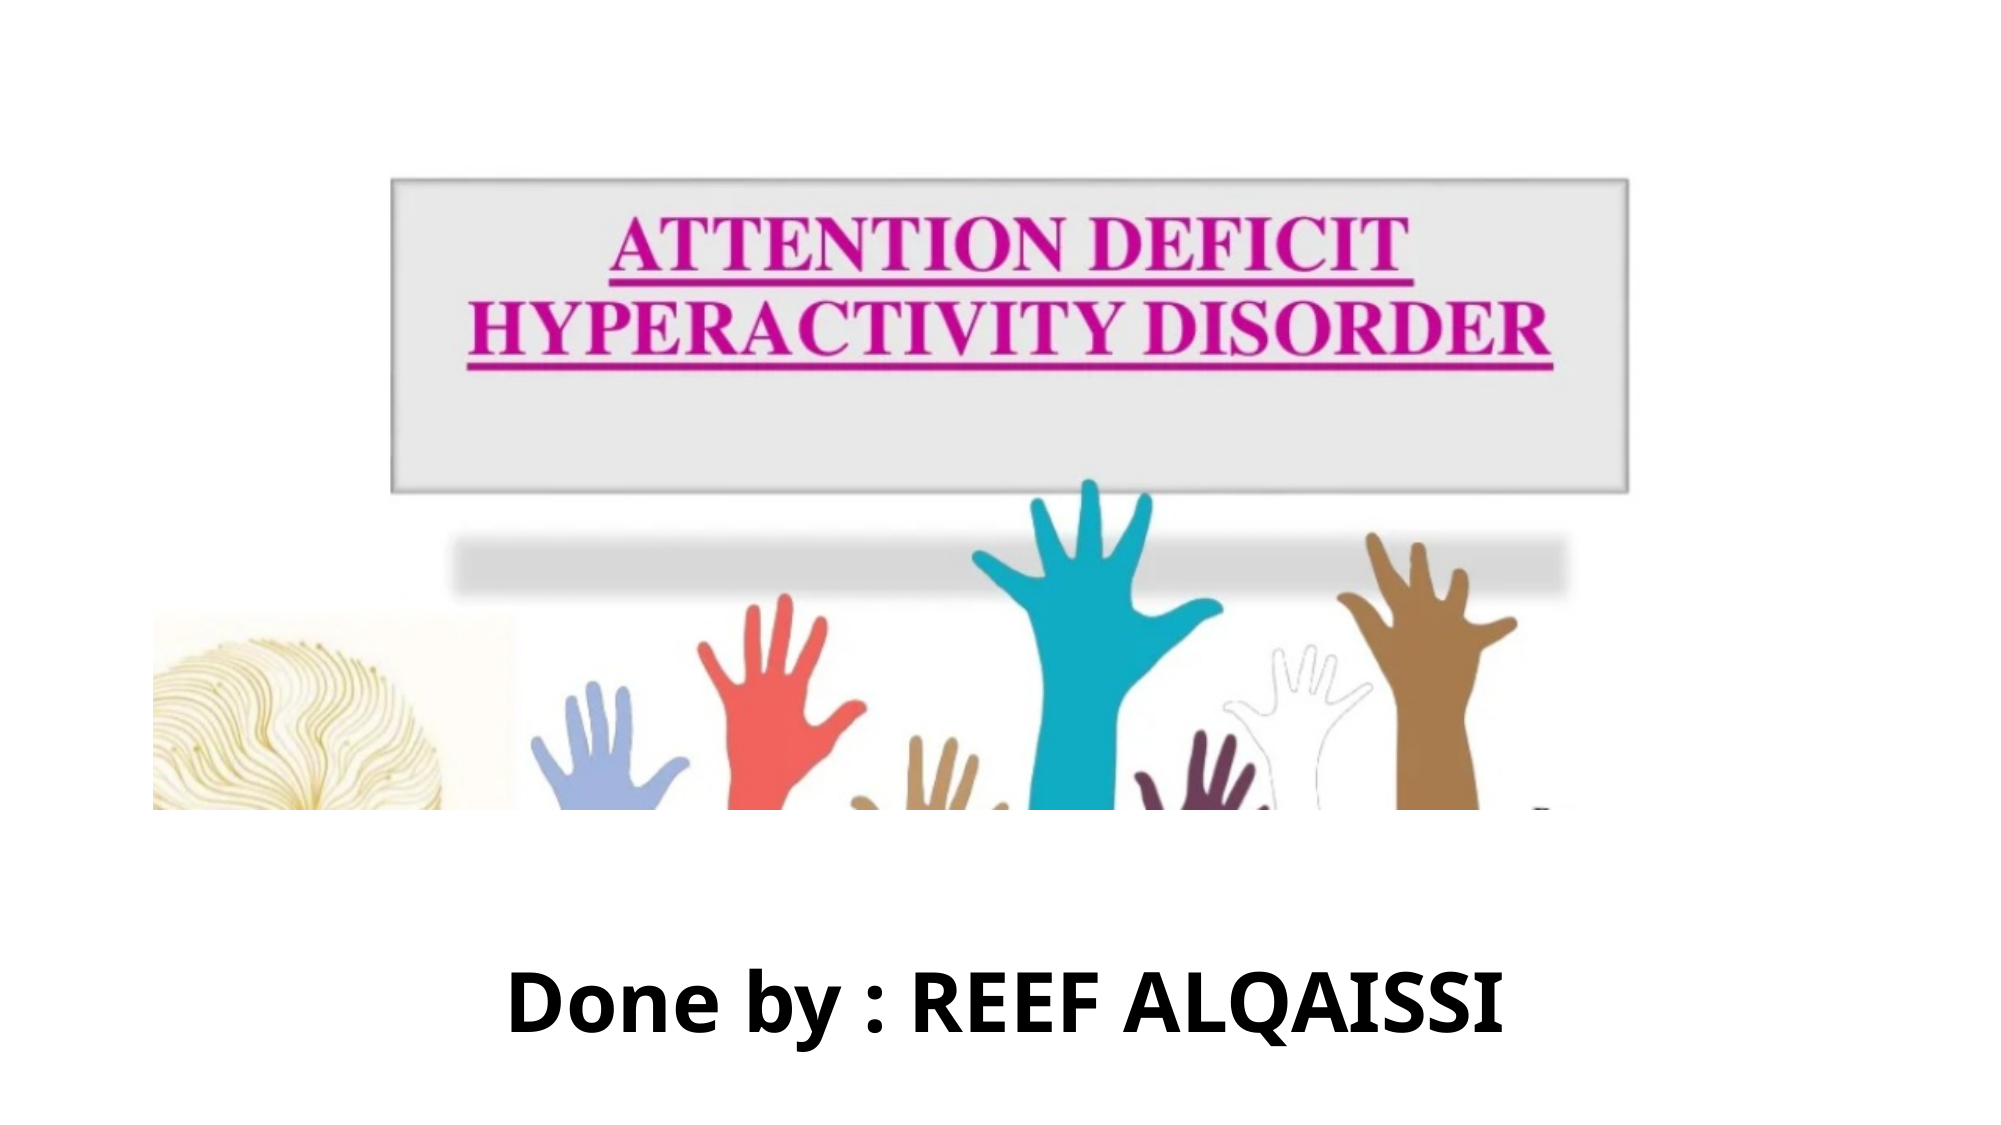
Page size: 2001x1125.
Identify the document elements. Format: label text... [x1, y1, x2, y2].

picture [153, 19, 1835, 810]
text_box Done by : REEF ALQAISSI [153, 840, 1879, 1058]
